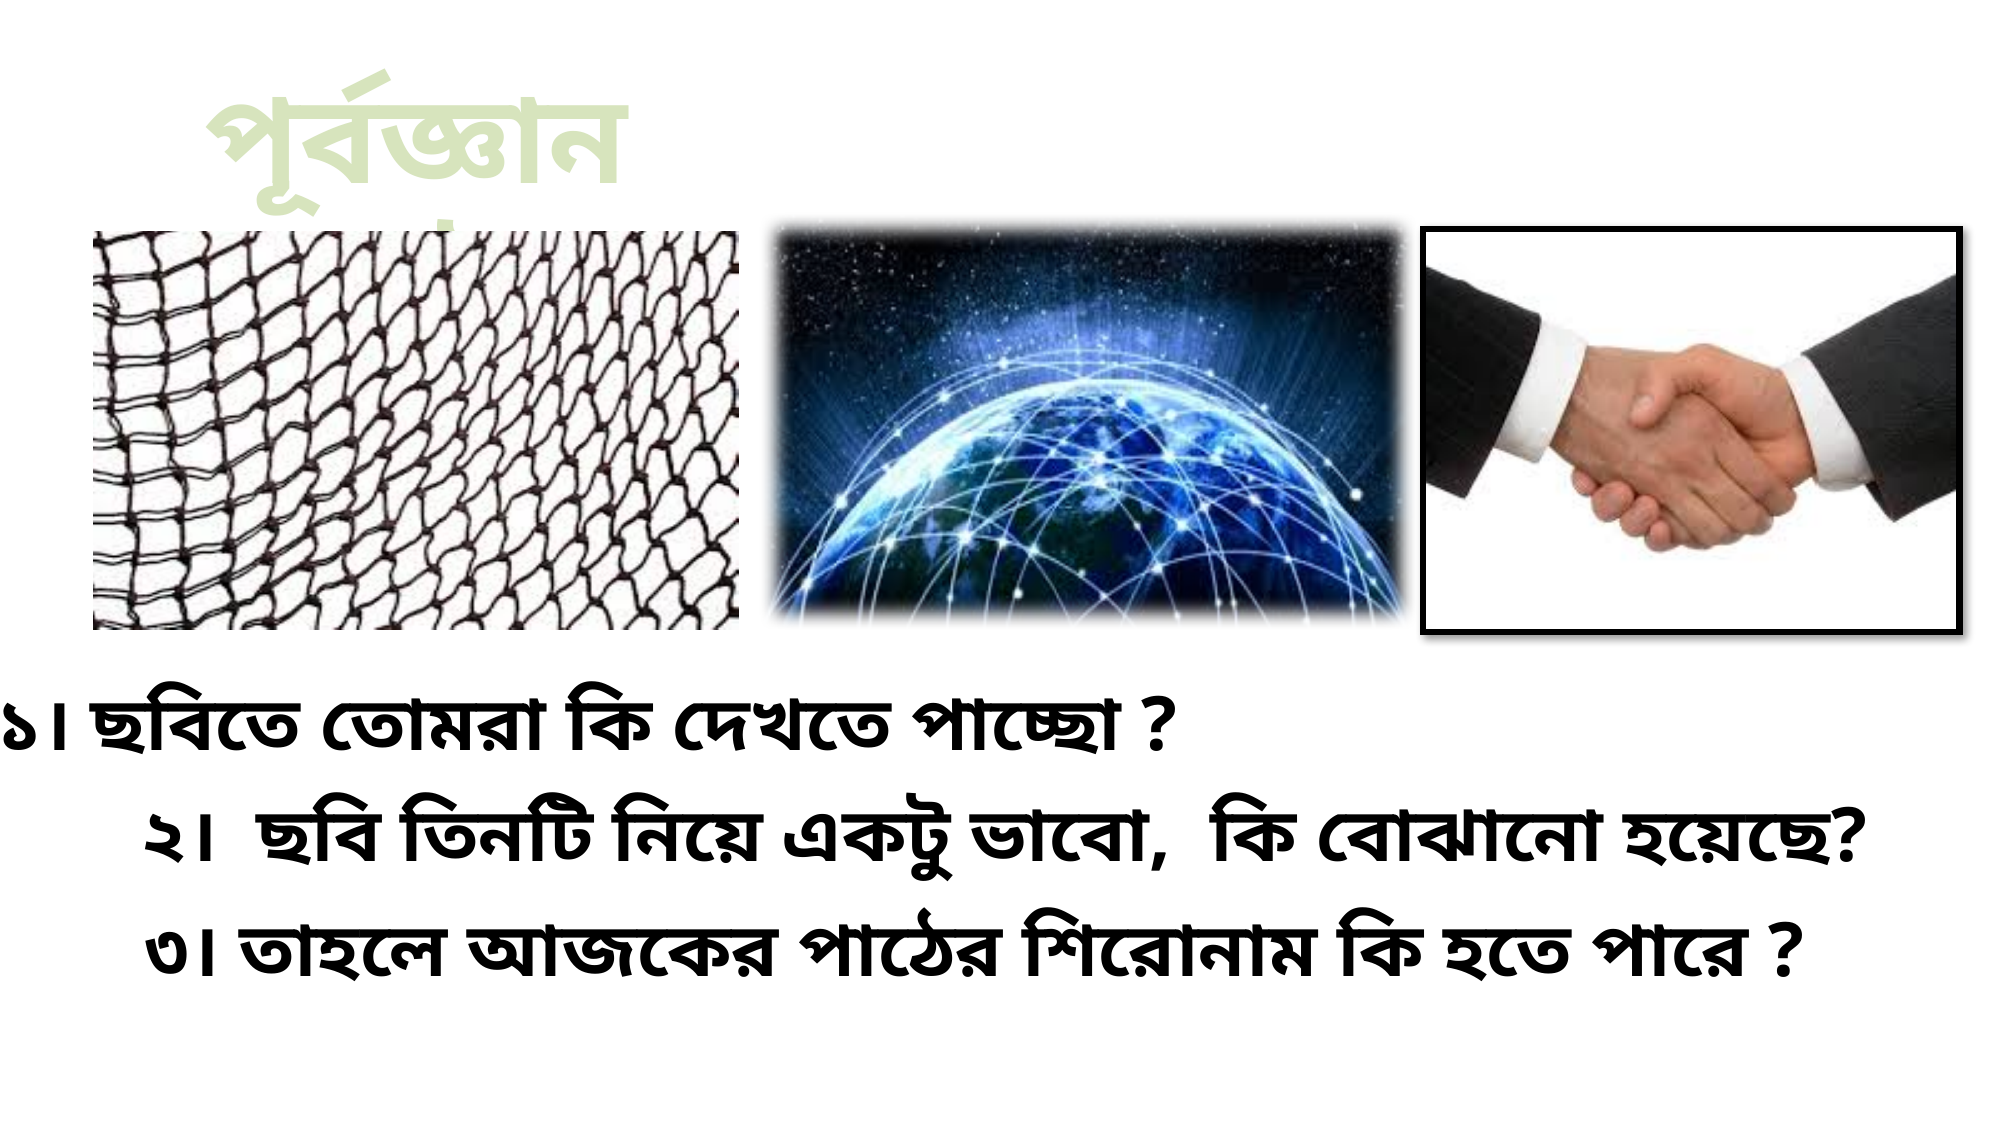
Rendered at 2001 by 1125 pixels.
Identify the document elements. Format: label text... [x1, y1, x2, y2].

picture [759, 212, 1418, 630]
text_box ২। ছবি তিনটি নিয়ে একটু ভাবো, কি বোঝানো হয়েছে? [126, 778, 1941, 884]
picture [93, 231, 739, 630]
text_box ১। ছবিতে তোমরা কি দেখতে পাচ্ছো ? [0, 668, 1192, 774]
picture [1425, 231, 1957, 630]
text_box ৩। তাহলে আজকের পাঠের শিরোনাম কি হতে পারে ? [128, 893, 1939, 999]
text_box পূর্বজ্ঞান যাচাই [190, 50, 933, 366]
